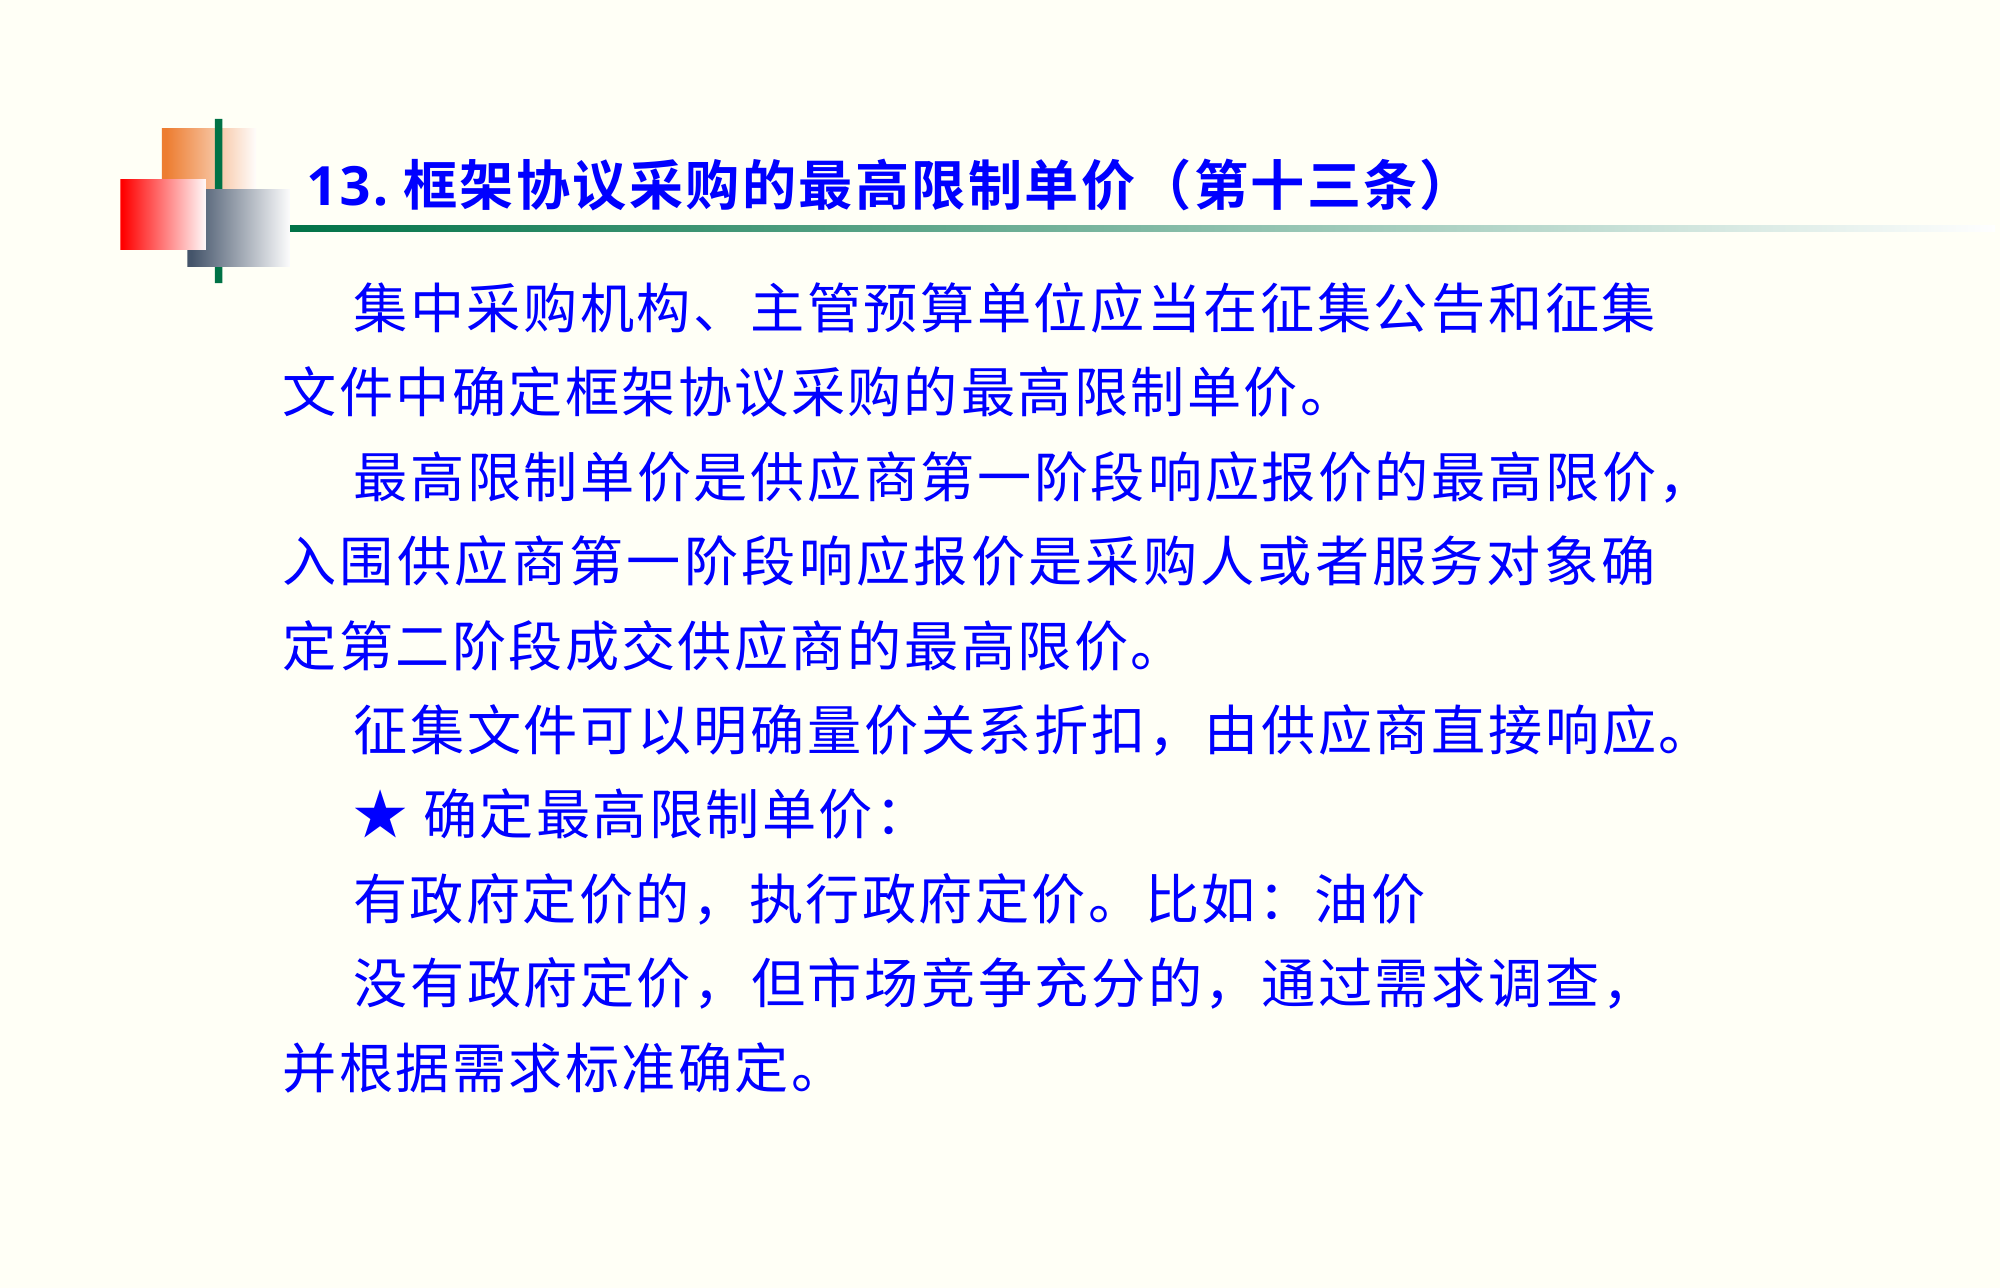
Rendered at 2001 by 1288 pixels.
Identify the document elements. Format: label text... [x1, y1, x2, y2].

list 13.框架协议采购的最高限制单价（第十三条） [291, 133, 1584, 243]
list 集中采购机构、主管预算单位应当在征集公告和征集文件中确定框架协议采购的最高限制单价。 最高限制单价是供应商第一阶段响应报价的最高限价，入围供应商第一阶段响应报价是采购人或者服务对象确定第二阶段成交供应商的最高限价。 征集文件可以明确量价关系折扣，由供应商直接响应。 ★确定最高限制单价： 有政府定价的，执行政府定价。比如：油价 没有政府定价，但市场竞争充分的，通过需求调查，并根据需求标准确定。 [267, 247, 1674, 1185]
